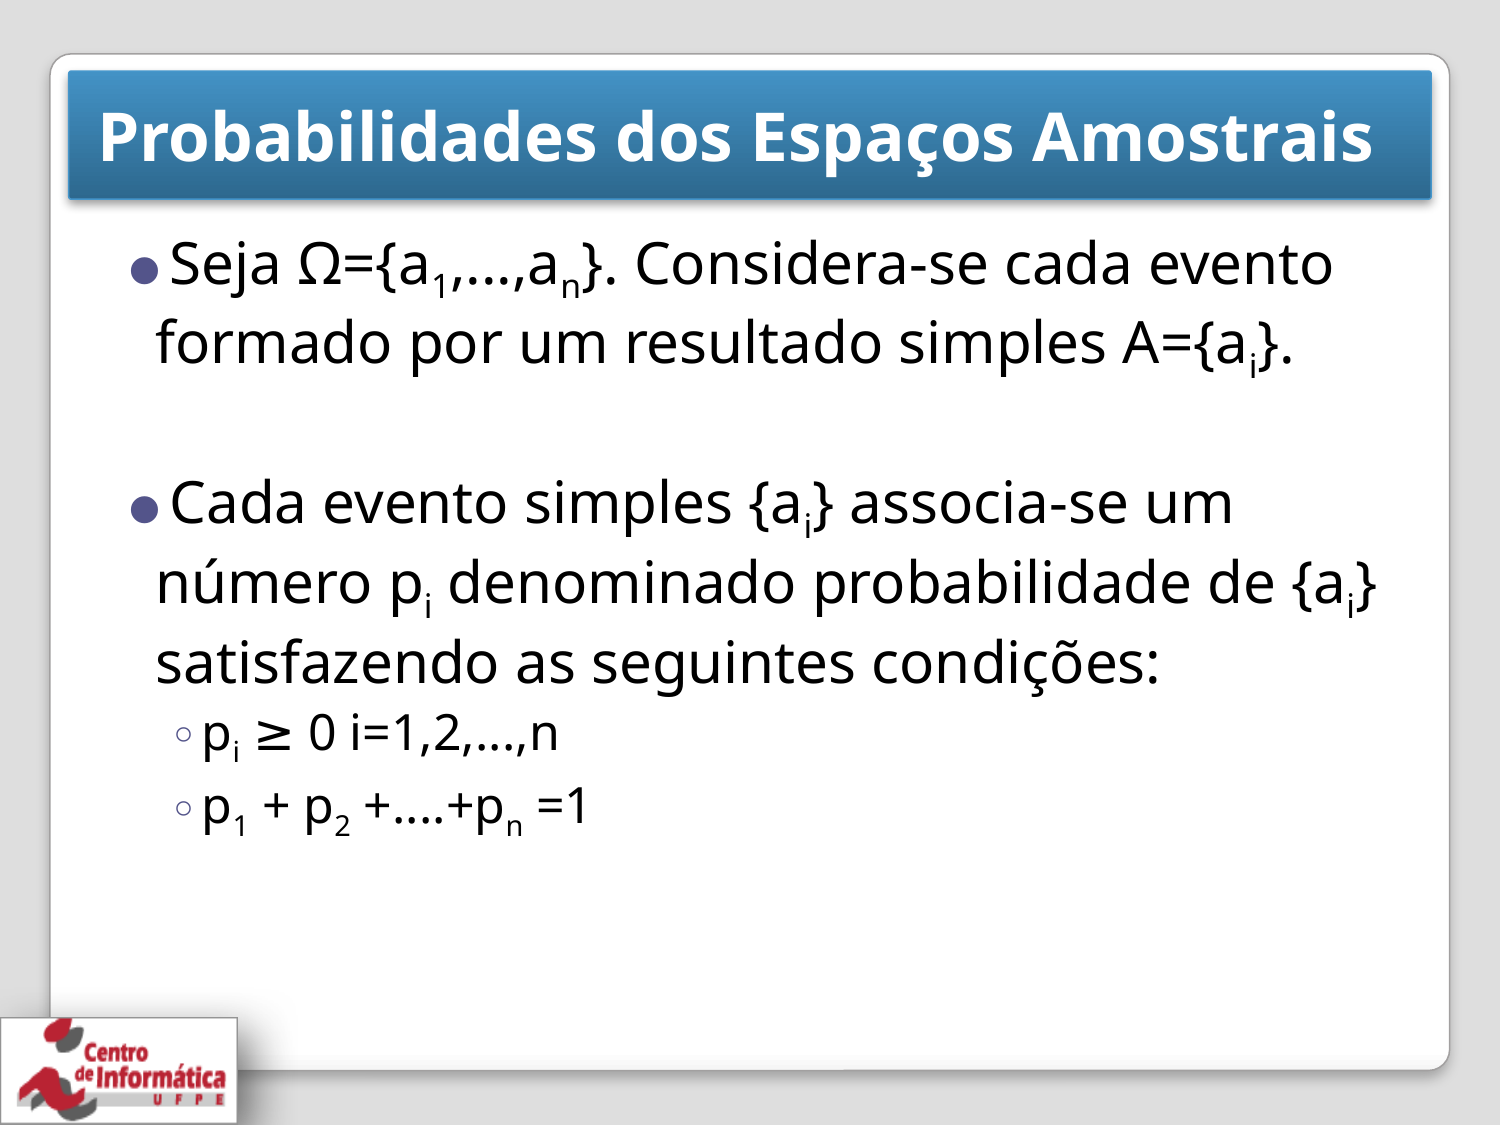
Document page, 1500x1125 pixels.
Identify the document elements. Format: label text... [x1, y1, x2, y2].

title Probabilidades dos Espaços Amostrais [82, 70, 1425, 200]
list Seja Ω={a1,...,an}. Considera-se cada evento formado por um resultado simples A={ai}. Cada evento simples {ai} associa-se um número pi denominado probabilidade de {ai} satisfazendo as seguintes condições: pi ≥ 0 i=1,2,...,n p1 + p2 +....+pn =1 [82, 210, 1425, 1008]
picture [0, 1017, 238, 1125]
